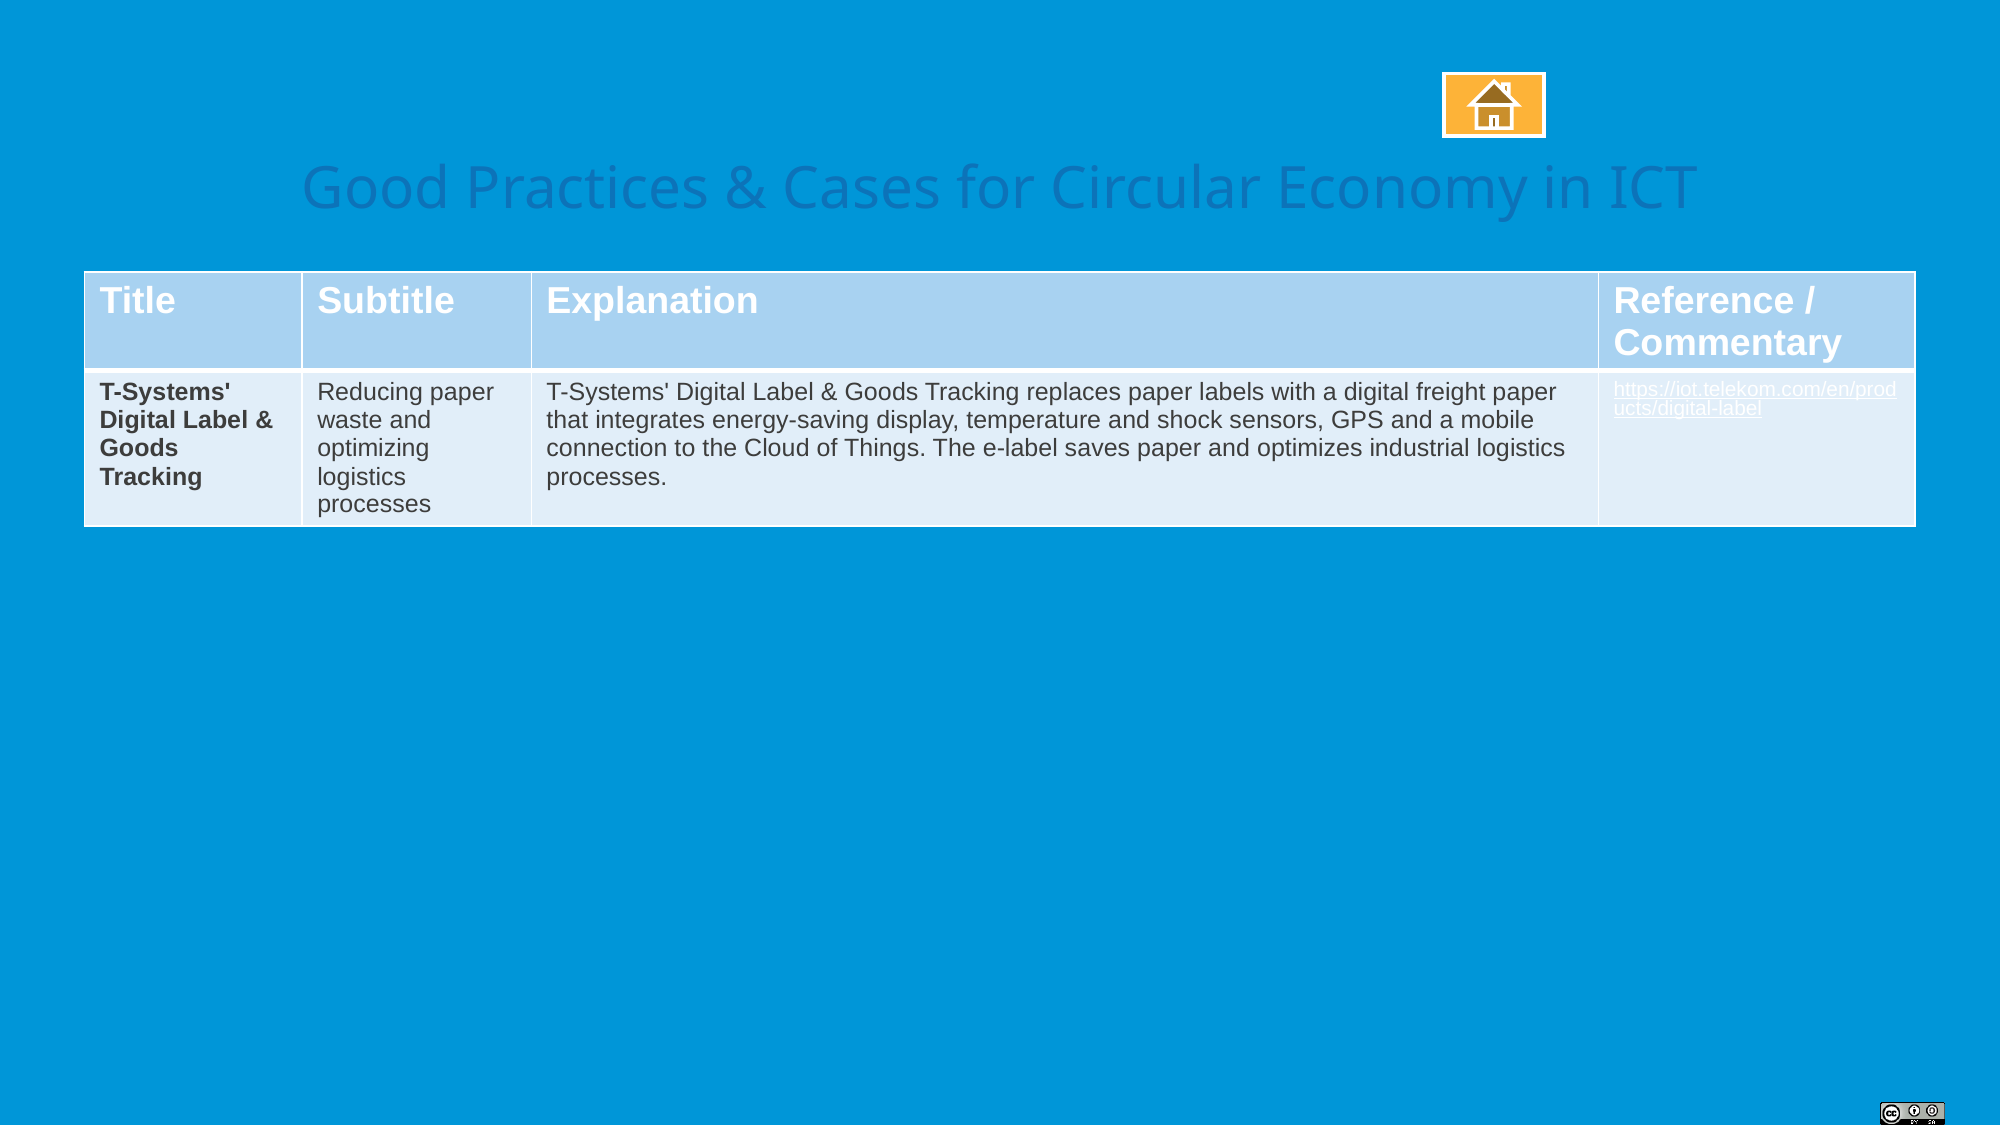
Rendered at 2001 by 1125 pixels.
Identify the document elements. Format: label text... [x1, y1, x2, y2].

table_cell Reducing paper waste and optimizing logistics processes [303, 373, 531, 525]
table_cell T-Systems' Digital Label & Goods Tracking [85, 373, 301, 525]
picture [1443, 73, 1545, 137]
picture [1881, 1103, 1944, 1125]
table_header Title [85, 273, 301, 368]
table_header Reference / Commentary [1599, 273, 1914, 368]
table_cell https://iot.telekom.com/en/products/digital-label [1599, 373, 1914, 525]
text_box [1444, 73, 1545, 136]
text_box Good Practices & Cases for Circular Economy in ICT [203, 157, 1797, 238]
table_header Explanation [532, 273, 1598, 368]
table_cell T-Systems' Digital Label & Goods Tracking replaces paper labels with a digital freight paper that integrates energy-saving display, temperature and shock sensors, GPS and a mobile connection to the Cloud of Things. The e-label saves paper and optimizes industrial logistics processes. [532, 373, 1598, 525]
table_header Subtitle [303, 273, 531, 368]
